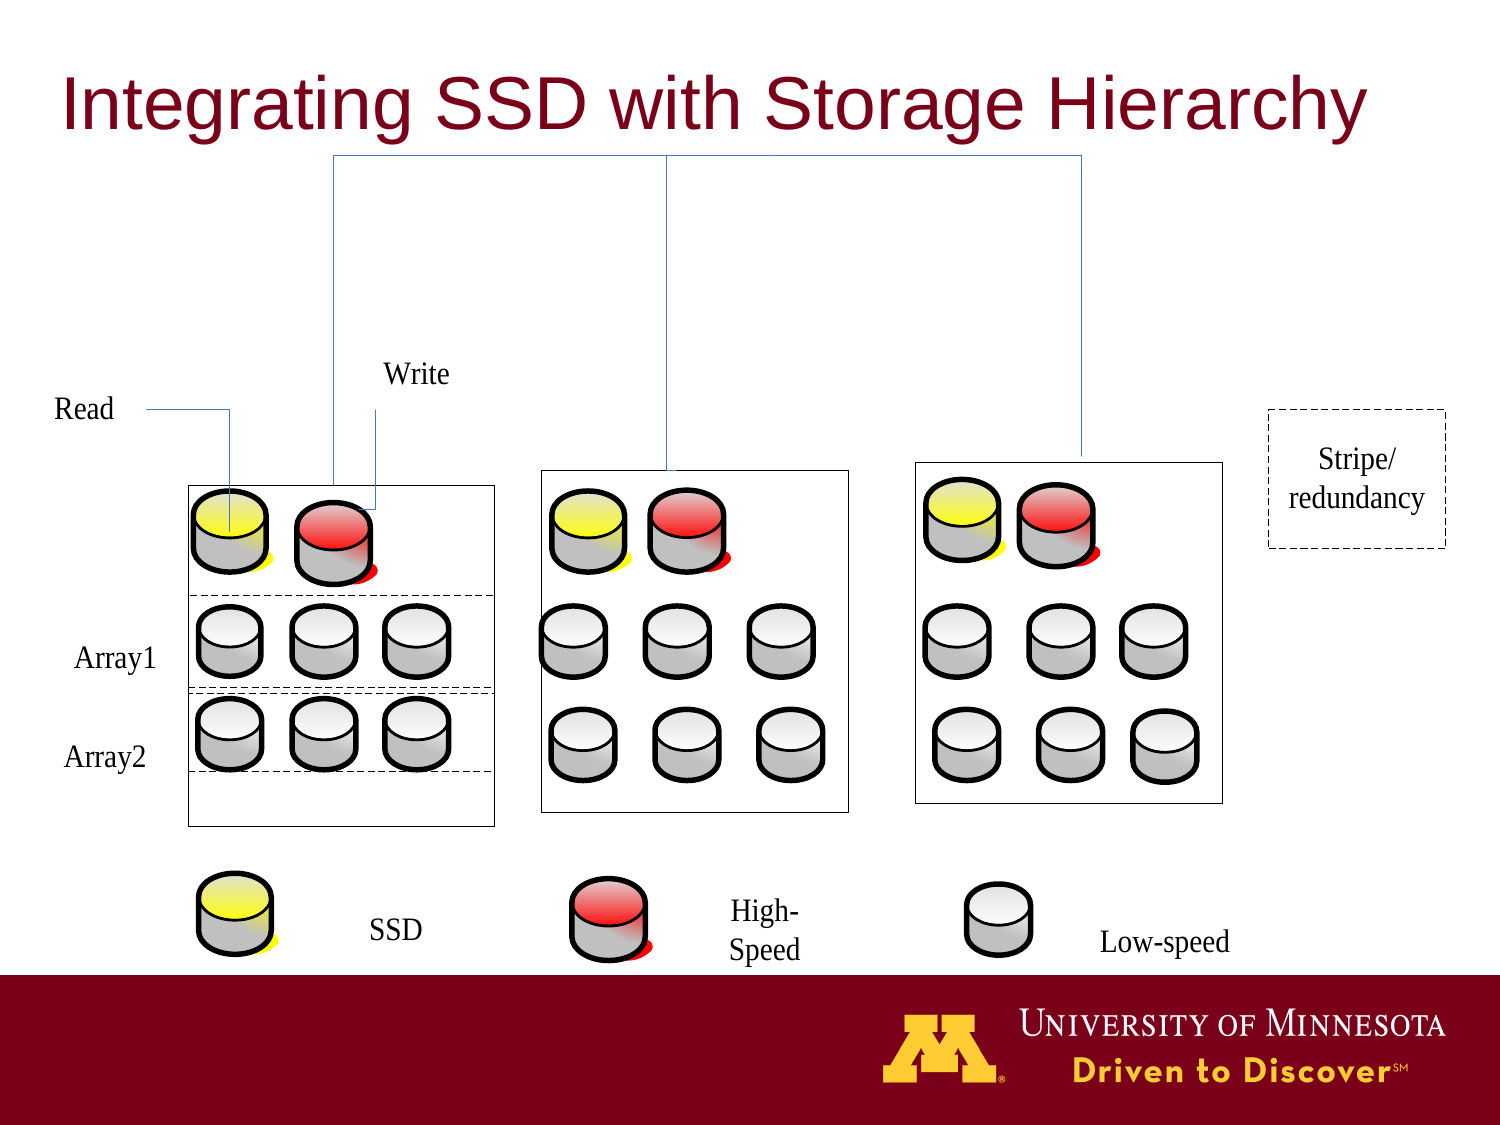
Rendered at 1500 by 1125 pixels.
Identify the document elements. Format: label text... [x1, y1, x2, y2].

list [49, 149, 1451, 975]
title Integrating SSD with Storage Hierarchy [37, 37, 1413, 163]
picture [0, 975, 1500, 1125]
